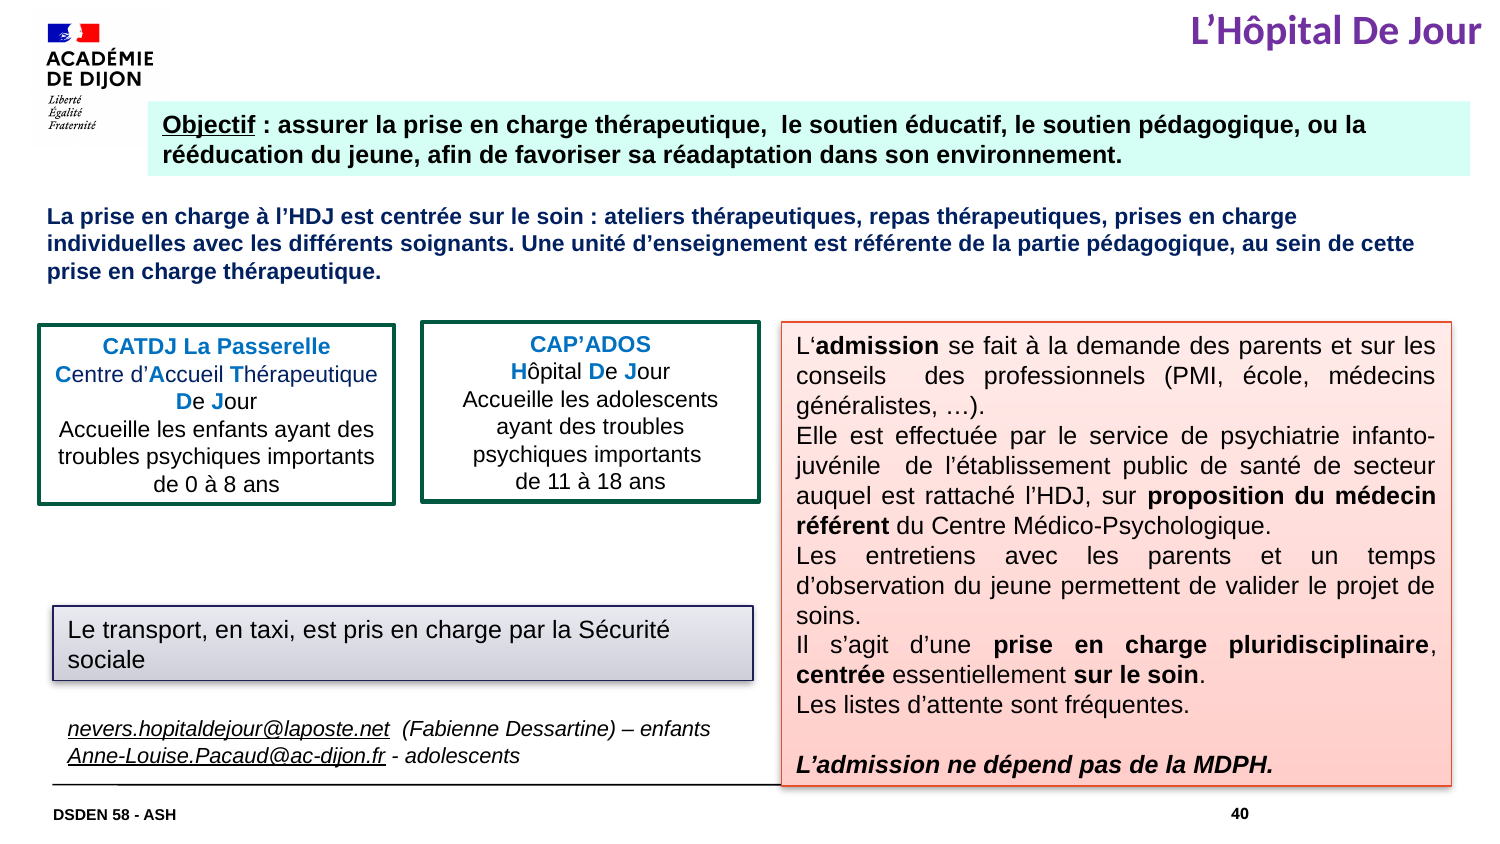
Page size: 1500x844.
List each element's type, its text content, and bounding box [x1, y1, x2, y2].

footer DSDEN 58 - ASH [53, 784, 1010, 844]
slide_number 40 [1027, 795, 1249, 844]
picture [29, 5, 172, 148]
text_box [52, 605, 754, 777]
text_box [39, 321, 760, 507]
text_box Objectif : assurer la prise en charge thérapeutique, le soutien éducatif, le soutien pédagogique, ou la rééducation du jeune, afin de favoriser sa réadaptation dans son environnement. [147, 101, 1471, 176]
text_box L‘admission se fait à la demande des parents et sur les conseils des professionnels (PMI, école, médecins généralistes, …). Elle est effectuée par le service de psychiatrie infanto-juvénile de l’établissement public de santé de secteur auquel est rattaché l’HDJ, sur proposition du médecin référent du Centre Médico-Psychologique. Les entretiens avec les parents et un temps d’observation du jeune permettent de valider le projet de soins. Il s’agit d’une prise en charge pluridisciplinaire, centrée essentiellement sur le soin. Les listes d’attente sont fréquentes. L’admission ne dépend pas de la MDPH. [781, 321, 1452, 787]
text_box La prise en charge à l’HDJ est centrée sur le soin : ateliers thérapeutiques, repas thérapeutiques, prises en charge individuelles avec les différents soignants. Une unité d’enseignement est référente de la partie pédagogique, au sein de cette prise en charge thérapeutique. [32, 193, 1450, 292]
title L’Hôpital De Jour [383, 8, 1483, 56]
